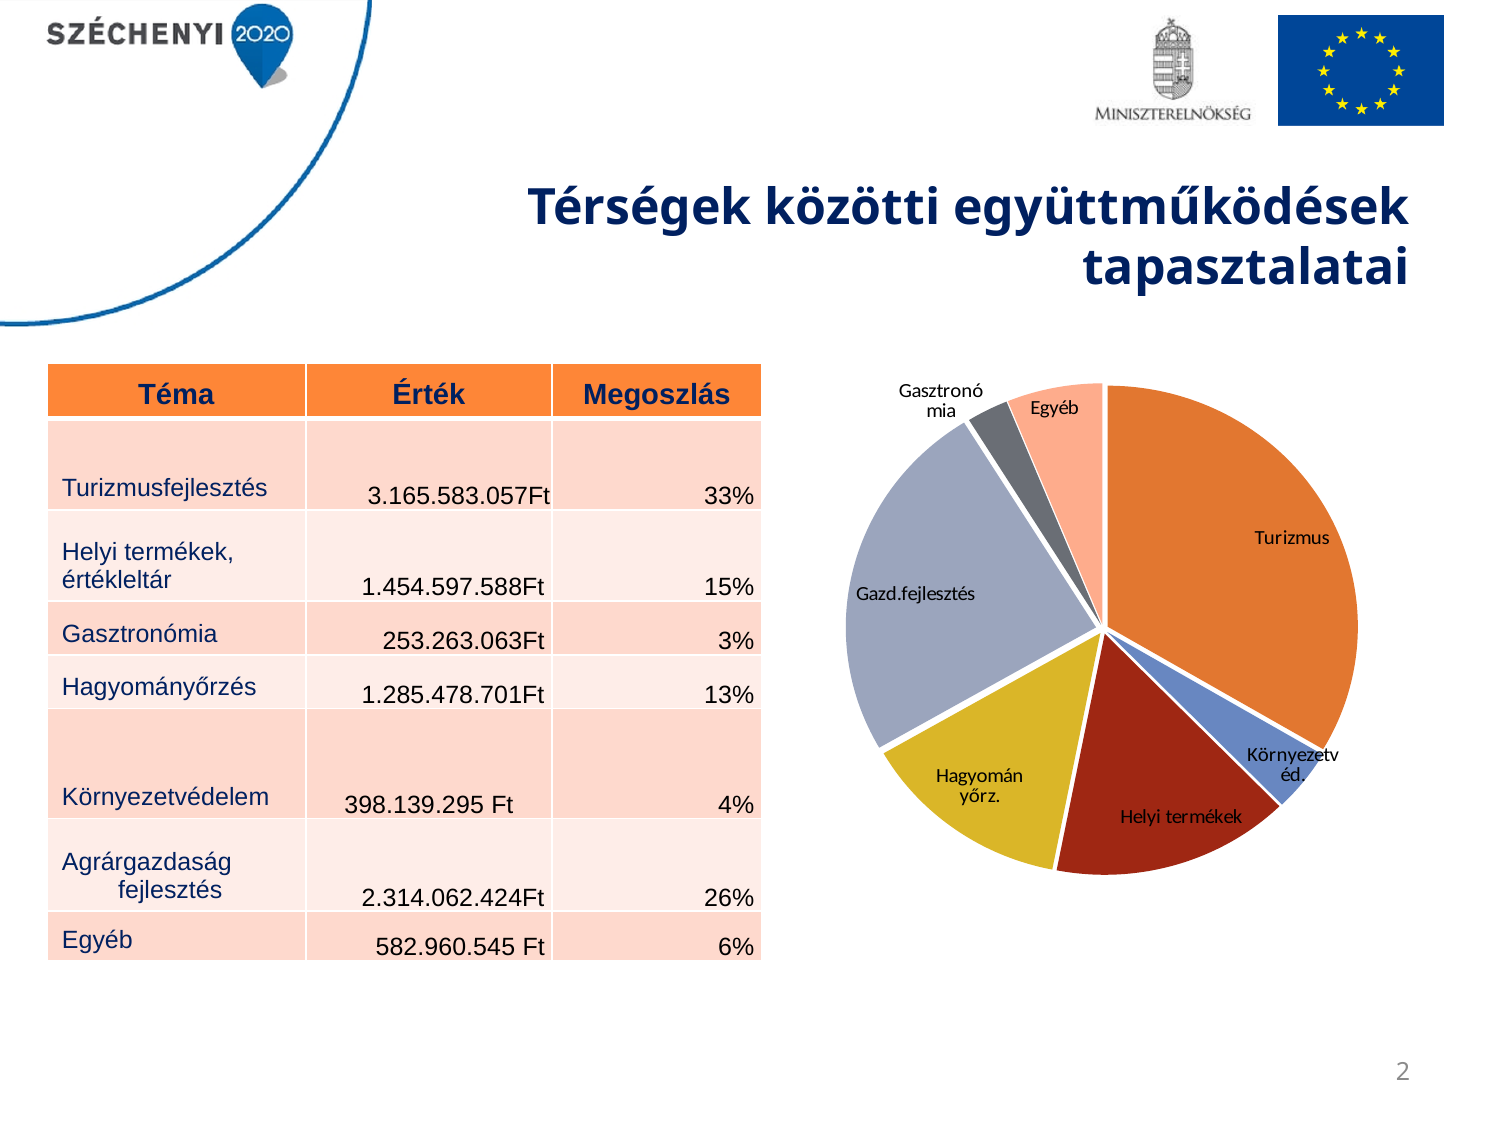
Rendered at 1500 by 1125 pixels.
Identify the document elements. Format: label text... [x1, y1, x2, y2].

picture [1278, 15, 1444, 126]
table_cell 13% [553, 656, 732, 708]
table_cell 253.263.063Ft [307, 602, 551, 654]
table_cell 33% [553, 421, 732, 509]
table_cell Agrárgazdaság fejlesztés [48, 819, 305, 910]
table_cell Környezetvédelem [48, 709, 305, 818]
chart [737, 363, 1477, 889]
table_cell 2.314.062.424Ft [307, 819, 551, 910]
table_cell 3.165.583.057Ft [307, 421, 551, 509]
table_cell 398.139.295 Ft [307, 709, 551, 818]
table_cell Helyi termékek, értékleltár [48, 511, 305, 600]
table_cell Gasztronómia [48, 602, 305, 654]
table_cell 15% [553, 511, 732, 600]
table_cell Egyéb [48, 912, 305, 960]
table_cell 1.285.478.701Ft [307, 656, 551, 708]
table_cell 582.960.545 Ft [307, 912, 551, 960]
table_header Téma [48, 364, 305, 416]
table_cell 6% [553, 912, 761, 960]
table_cell Turizmusfejlesztés [48, 421, 305, 509]
table_cell 26% [553, 819, 761, 910]
table_cell 1.454.597.588Ft [307, 511, 551, 600]
picture [0, 0, 372, 327]
picture [1092, 14, 1256, 126]
table_cell 3% [553, 602, 732, 654]
table_cell Hagyományőrzés [48, 656, 305, 708]
slide_number 2 [1074, 1042, 1425, 1103]
table_header Megoszlás [553, 364, 734, 416]
title Térségek közötti együttműködések tapasztalatai [75, 128, 1425, 340]
table_cell 4% [553, 709, 732, 818]
table_header Érték [307, 364, 551, 416]
